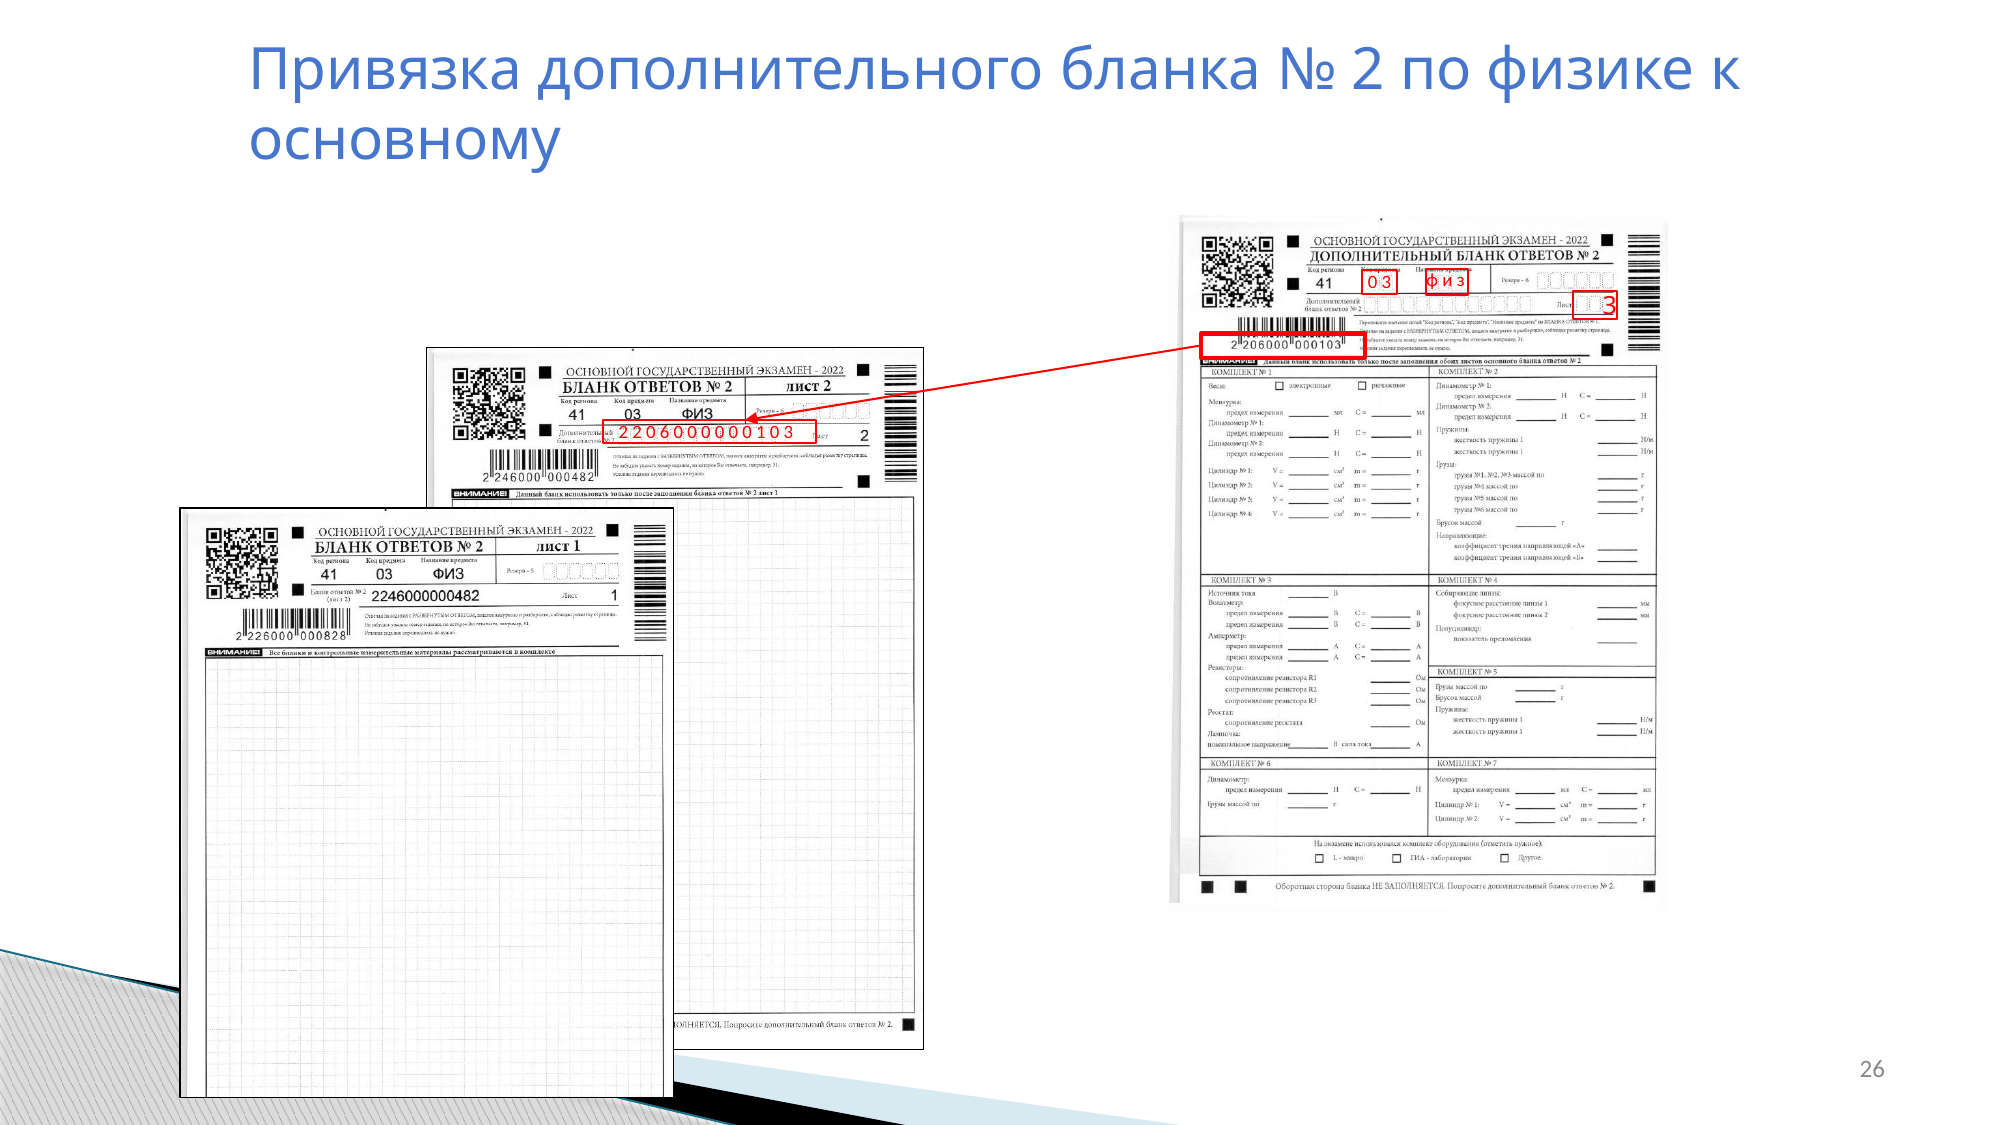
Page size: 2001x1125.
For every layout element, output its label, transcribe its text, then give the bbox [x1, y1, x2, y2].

picture [1169, 214, 1668, 913]
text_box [425, 346, 925, 1051]
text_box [179, 507, 674, 1098]
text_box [744, 331, 1368, 425]
title Привязка дополнительного бланка № 2 по физике к основному [246, 5, 1858, 196]
text_box 26 [1853, 1056, 1892, 1082]
